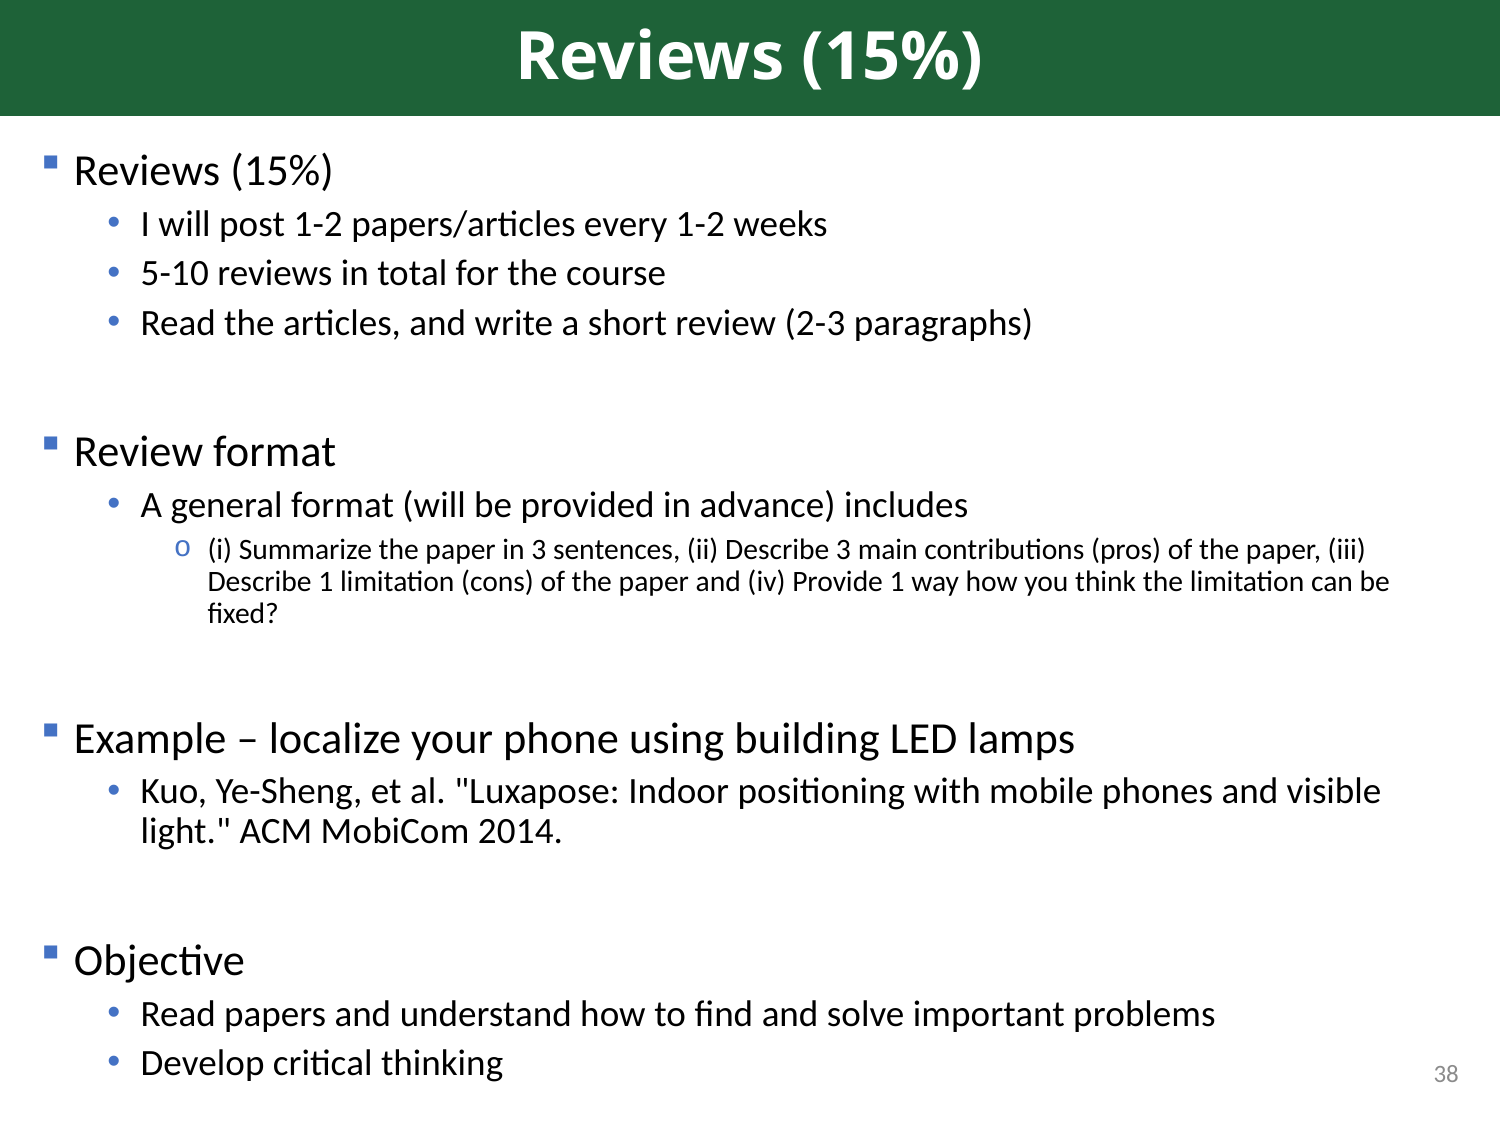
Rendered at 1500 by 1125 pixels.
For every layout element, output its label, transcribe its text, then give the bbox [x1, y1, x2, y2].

slide_number 38 [1136, 1042, 1474, 1103]
list Reviews (15%) I will post 1-2 papers/articles every 1-2 weeks 5-10 reviews in total for the course Read the articles, and write a short review (2-3 paragraphs) Review format A general format (will be provided in advance) includes (i) Summarize the paper in 3 sentences, (ii) Describe 3 main contributions (pros) of the paper, (iii) Describe 1 limitation (cons) of the paper and (iv) Provide 1 way how you think the limitation can be fixed? Example – localize your phone using building LED lamps Kuo, Ye-Sheng, et al. "Luxapose: Indoor positioning with mobile phones and visible light." ACM MobiCom 2014. Objective Read papers and understand how to find and solve important problems Develop critical thinking [25, 139, 1475, 1102]
title Reviews (15%) [0, 0, 1500, 116]
